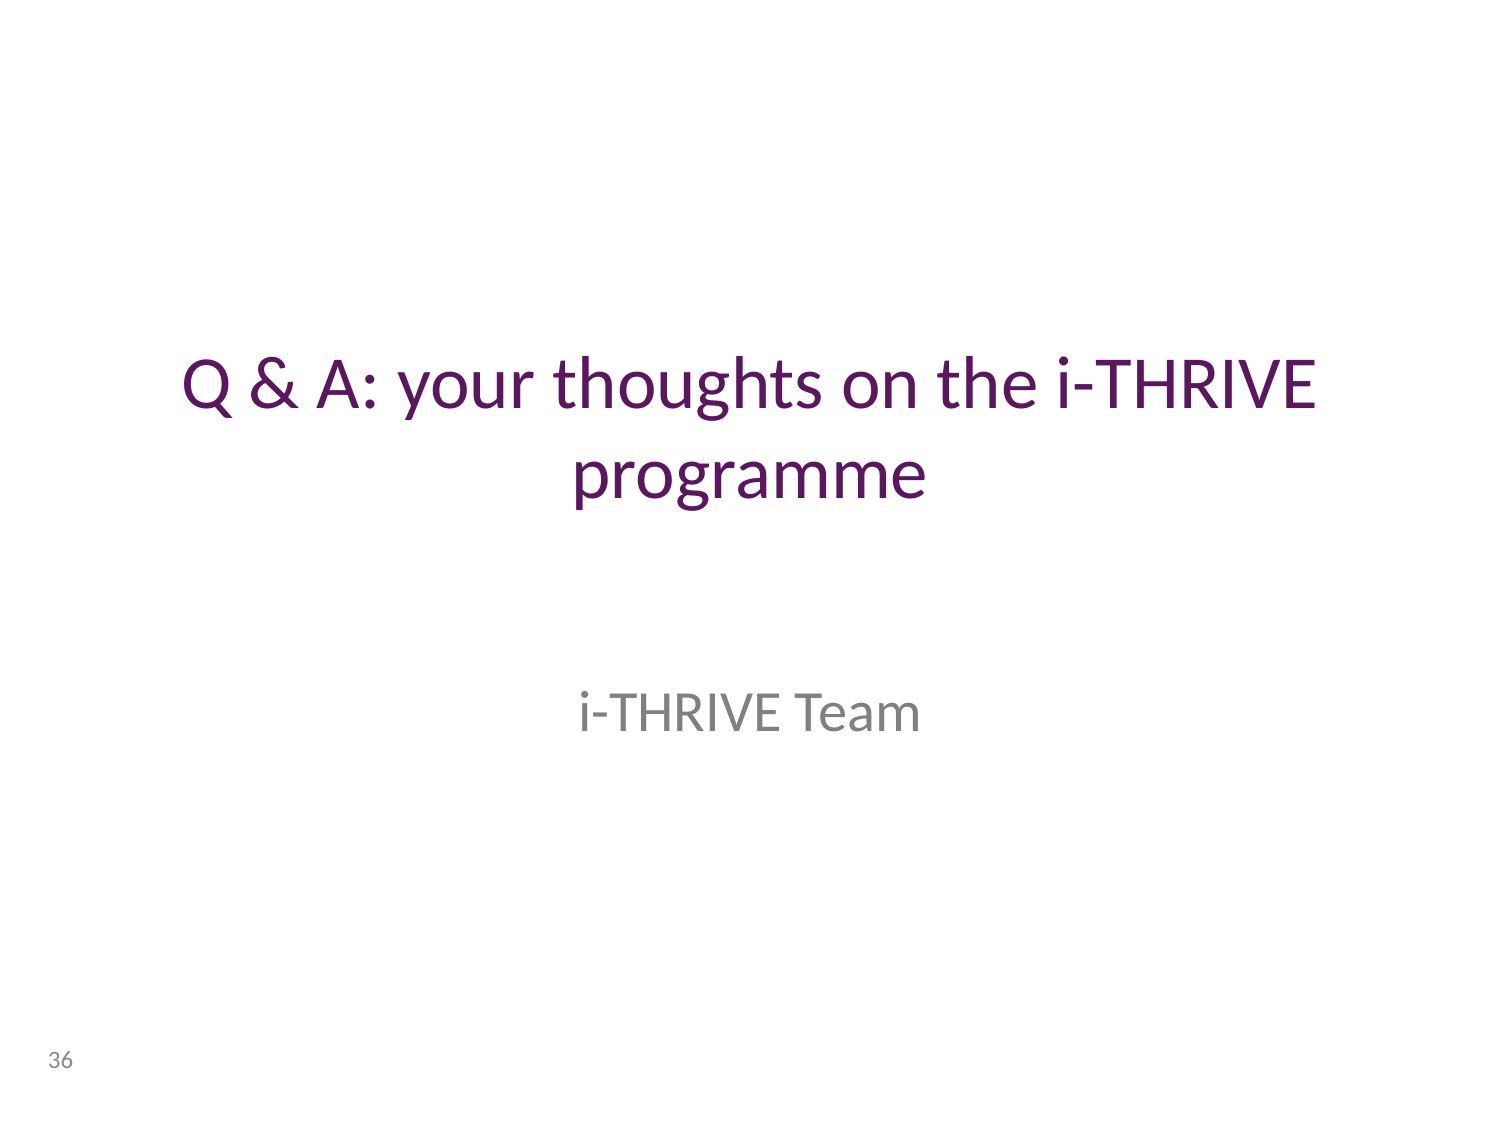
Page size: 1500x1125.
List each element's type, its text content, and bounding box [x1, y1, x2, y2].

title Q & A: your thoughts on the i-THRIVE programme i-THRIVE Team [112, 326, 1388, 898]
